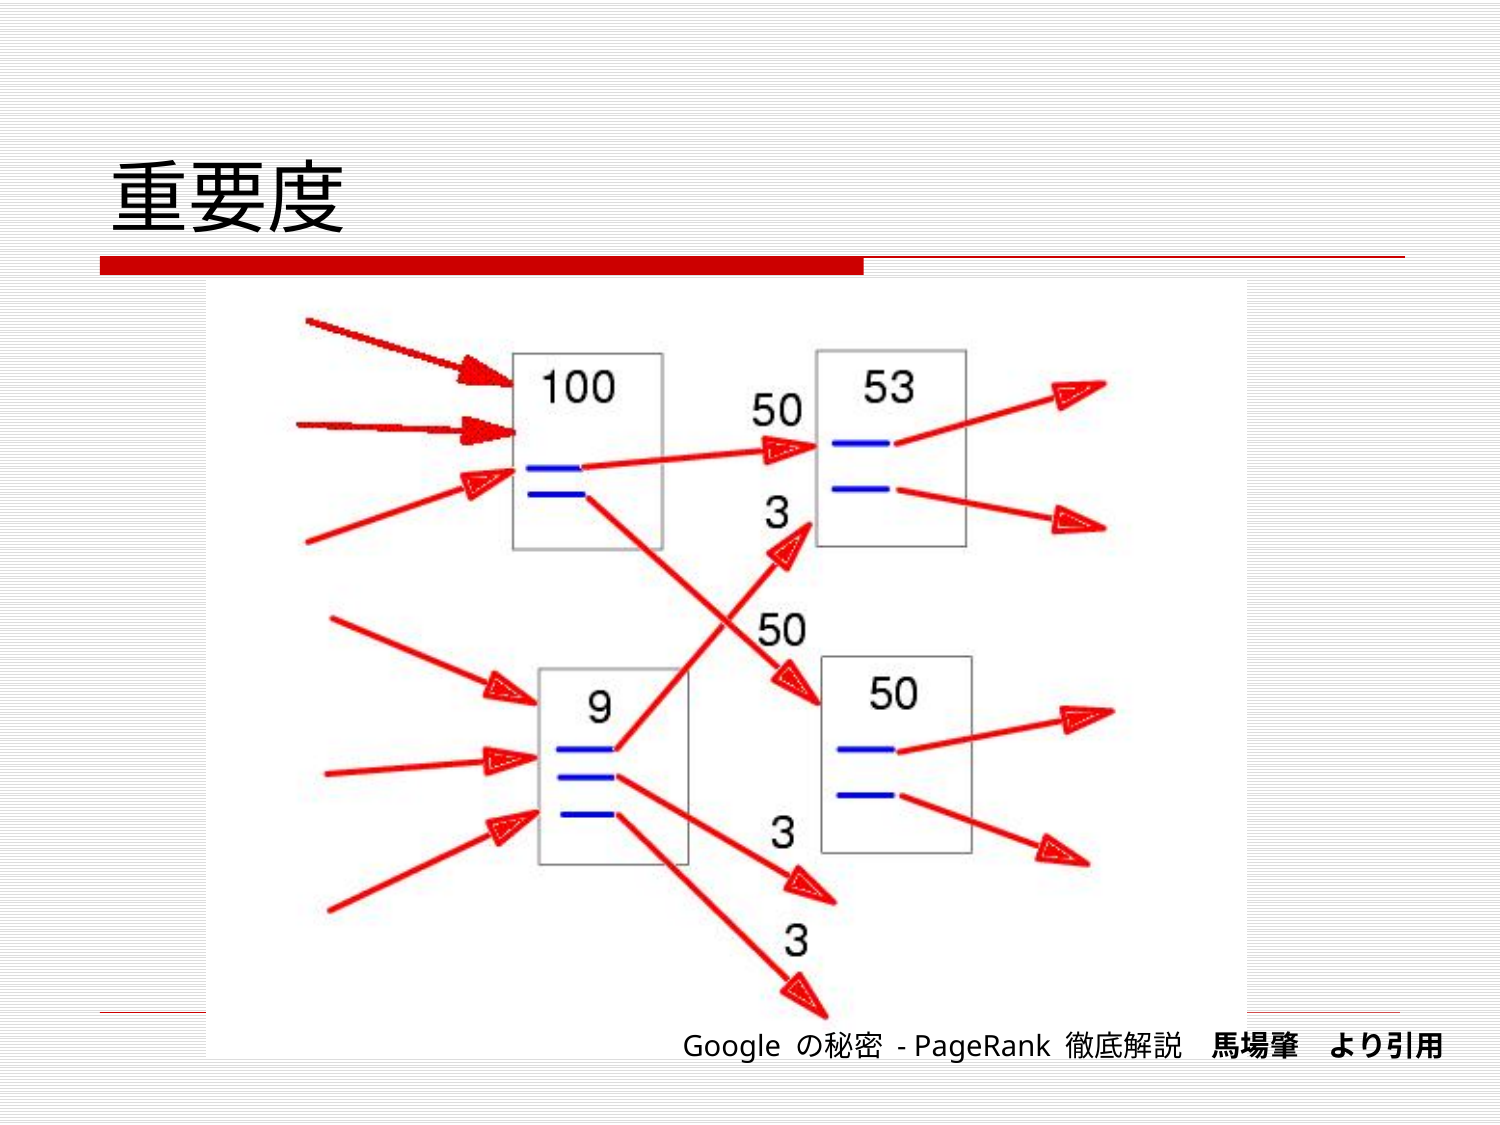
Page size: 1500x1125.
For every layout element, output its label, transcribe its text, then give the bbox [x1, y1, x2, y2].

picture [206, 278, 1247, 1059]
title 重要度 [94, 50, 1407, 250]
text_box Google の秘密 - PageRank 徹底解説 馬場肇 より引用 [667, 1020, 1460, 1070]
